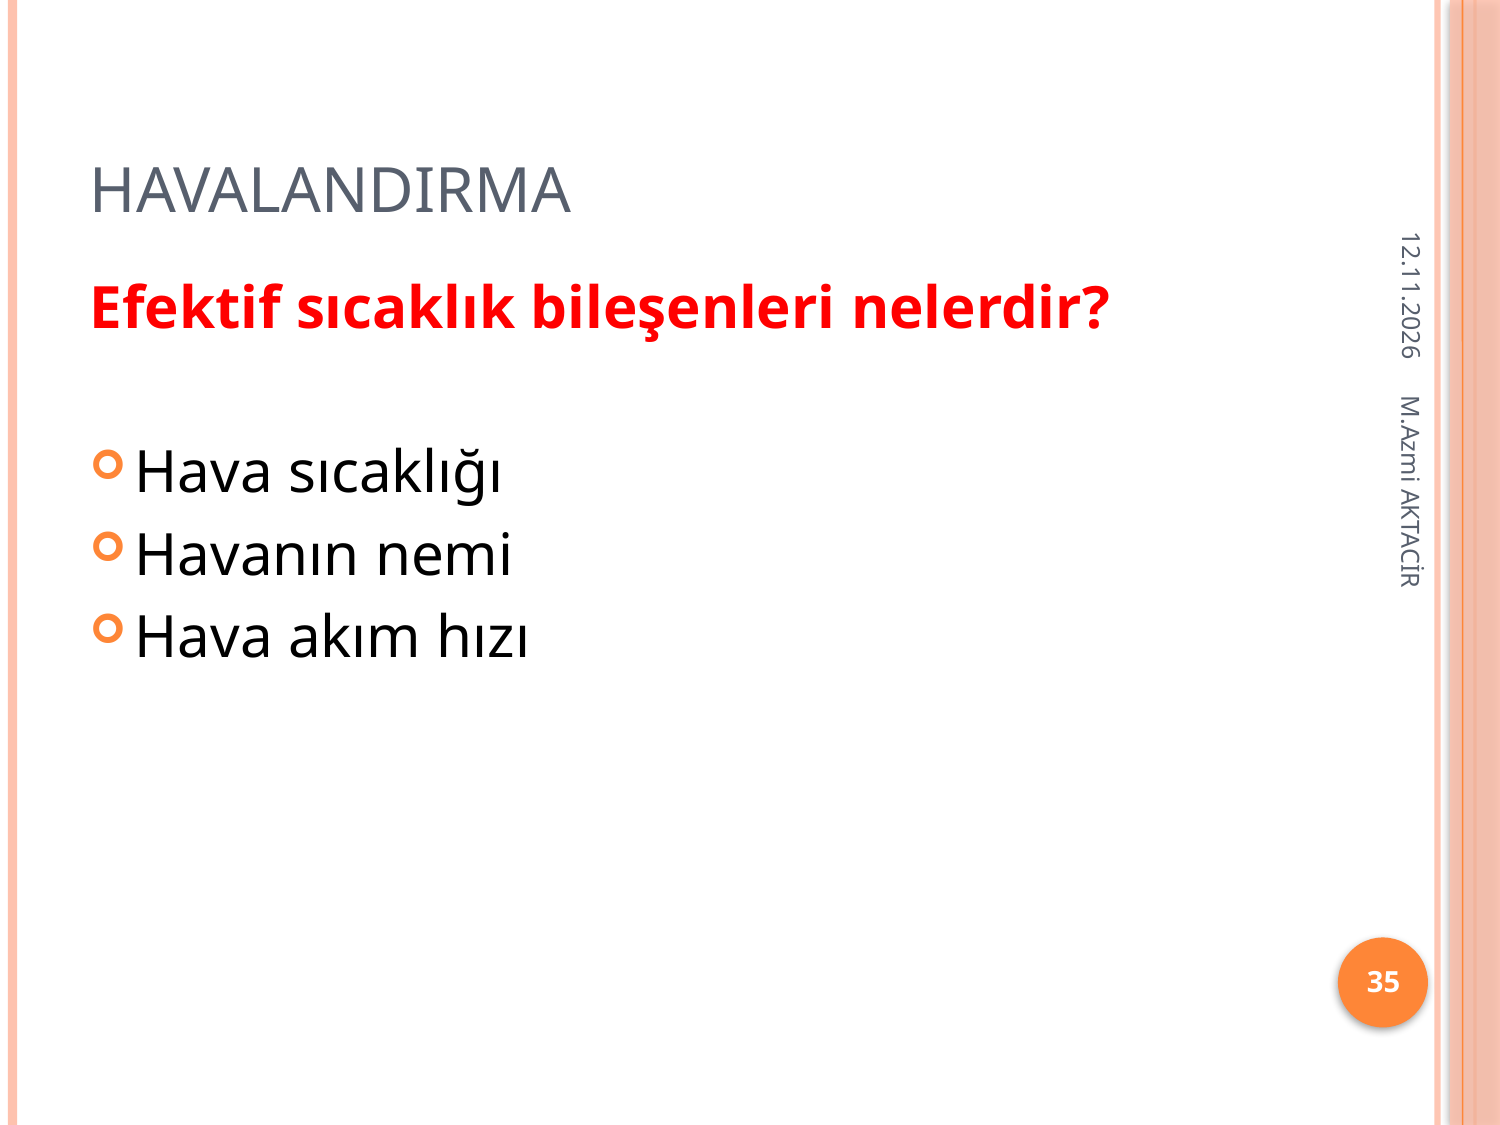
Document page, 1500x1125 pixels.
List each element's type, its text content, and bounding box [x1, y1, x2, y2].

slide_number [1378, 43, 1442, 374]
slide_number 35 [1333, 940, 1434, 1027]
list Efektif sıcaklık bileşenleri nelerdir? Hava sıcaklığı Havanın nemi Hava akım hızı [75, 262, 1300, 1062]
footer M.Azmi AKTACİR [1379, 380, 1440, 906]
title HAVALANDIRMA [75, 45, 1300, 233]
